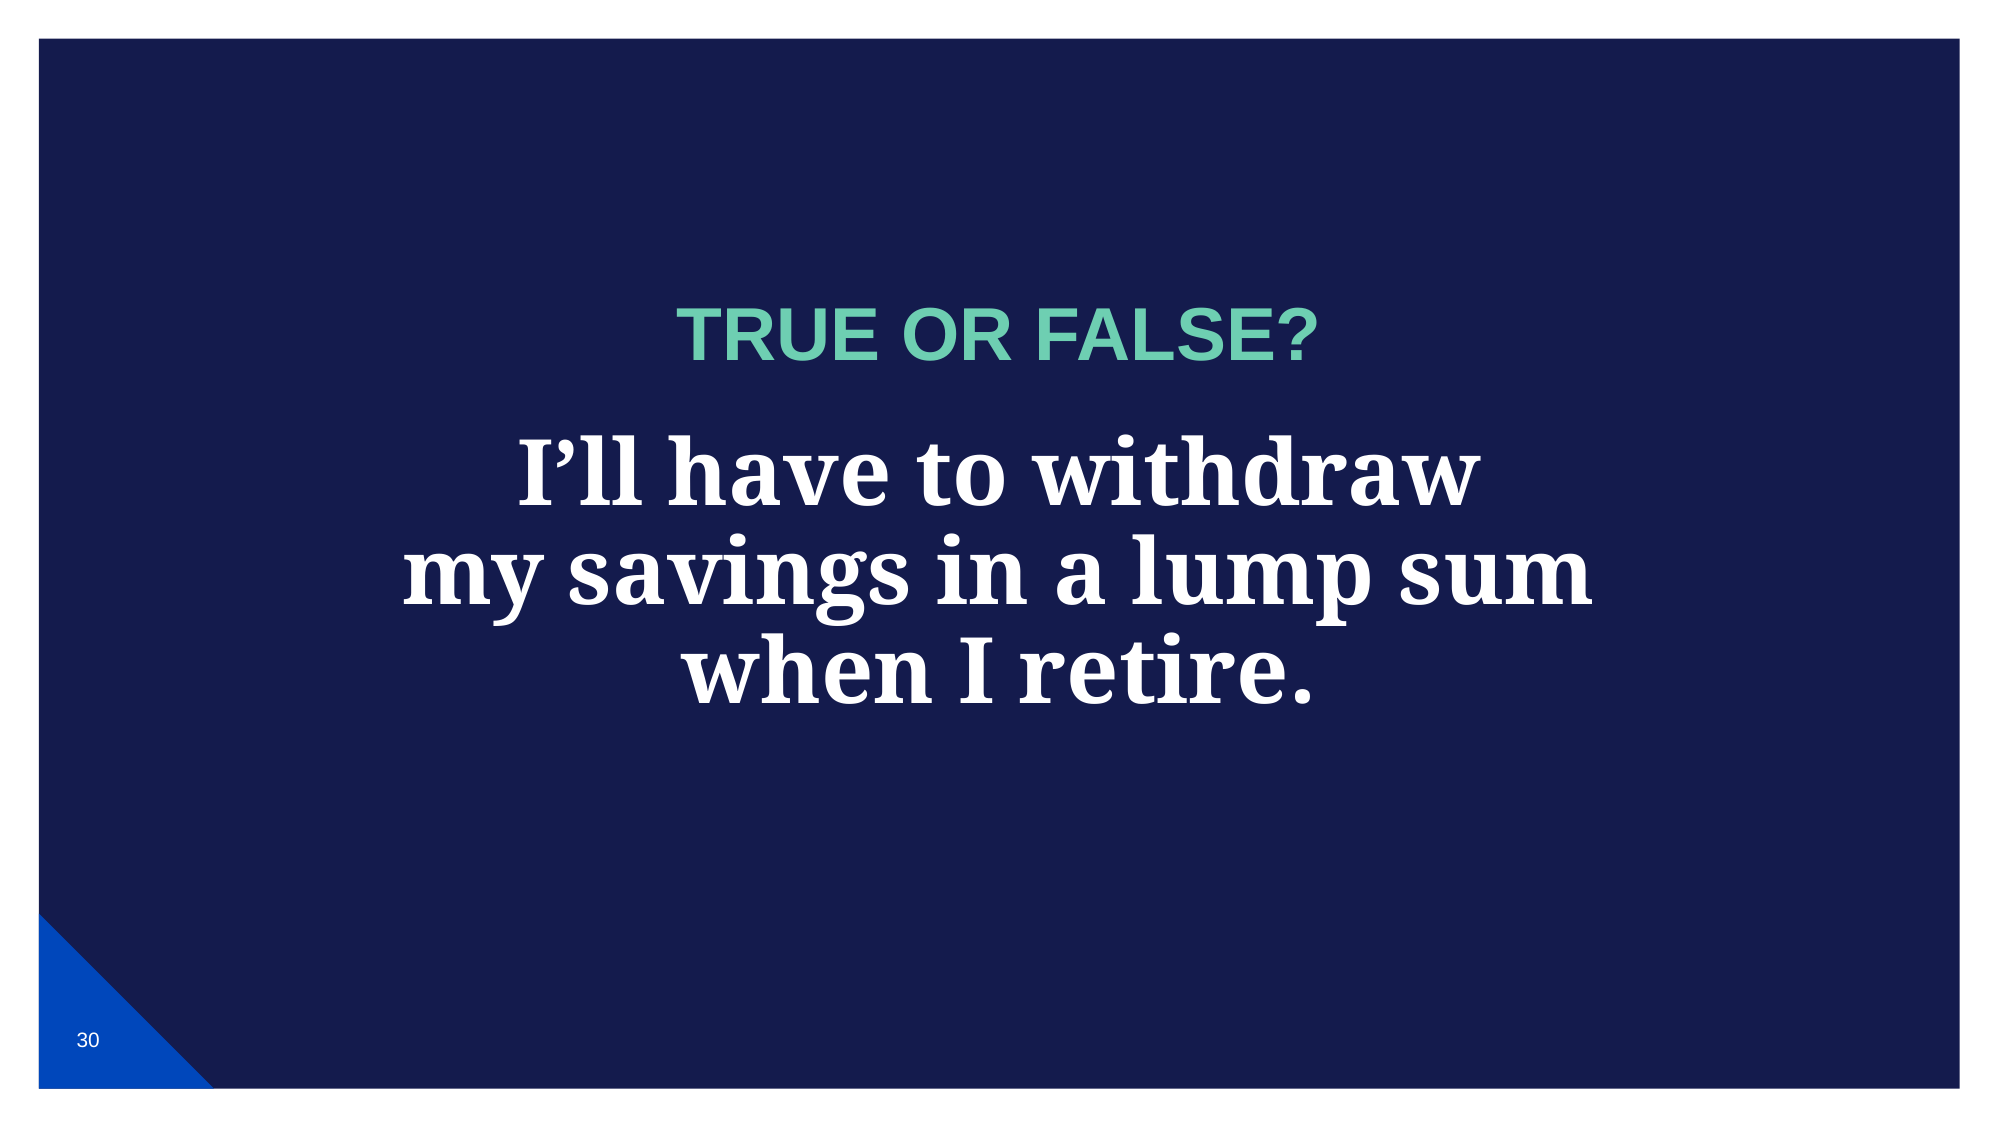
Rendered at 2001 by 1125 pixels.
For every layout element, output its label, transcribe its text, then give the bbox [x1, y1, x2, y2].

title TRUE OR FALSE? [244, 288, 1754, 386]
text_box I’ll have to withdraw my savings in a lump sum when I retire. [244, 418, 1754, 906]
